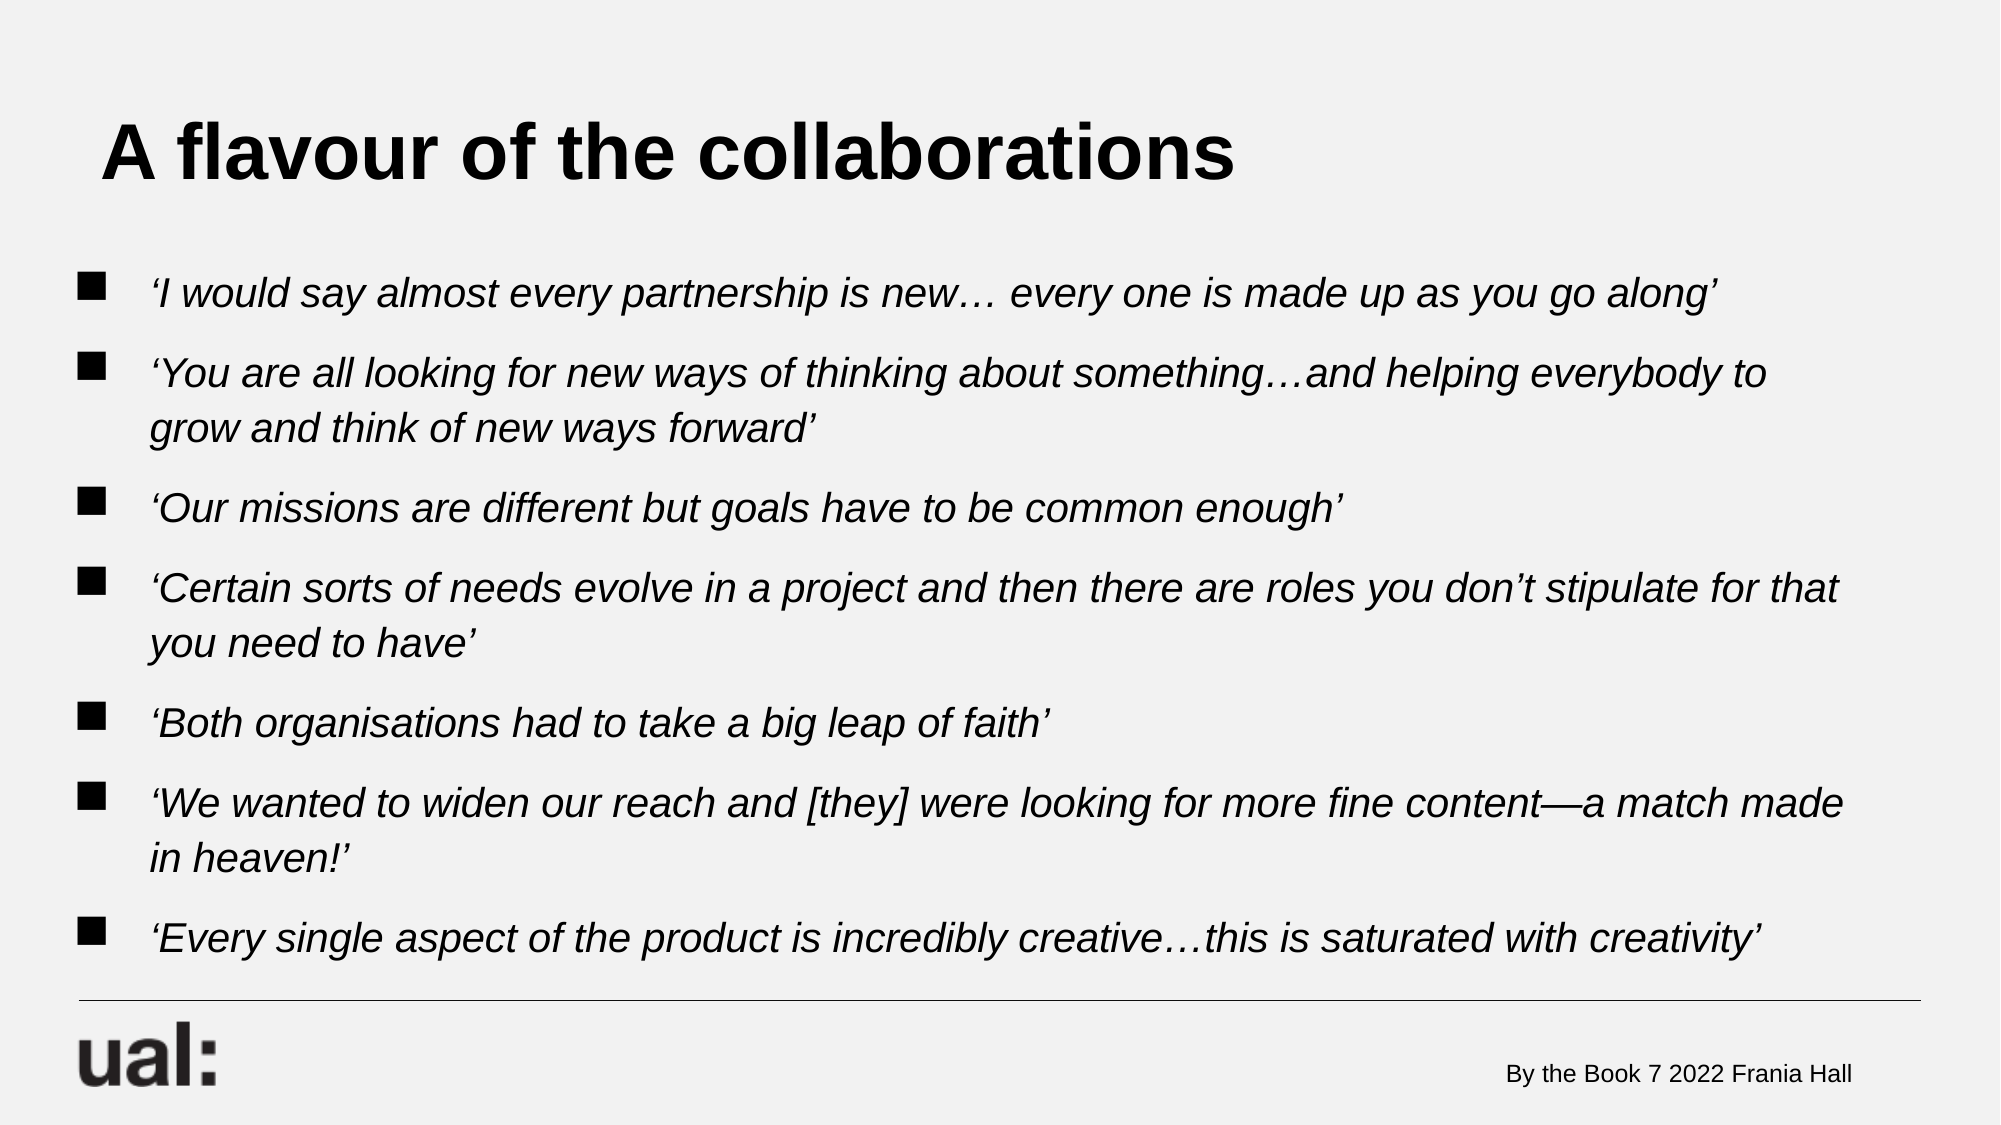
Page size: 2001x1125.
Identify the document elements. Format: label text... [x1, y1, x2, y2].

footer By the Book 7 2022 Frania Hall [545, 1042, 1854, 1103]
list ‘I would say almost every partnership is new… every one is made up as you go along’ ‘You are all looking for new ways of thinking about something…and helping everybody to grow and think of new ways forward’ ‘Our missions are different but goals have to be common enough’ ‘Certain sorts of needs evolve in a project and then there are roles you don’t stipulate for that you need to have’ ‘Both organisations had to take a big leap of faith’ ‘We wanted to widen our reach and [they] were looking for more fine content—a match made in heaven!’ ‘Every single aspect of the product is incredibly creative…this is saturated with creativity’ [78, 261, 1854, 977]
title A flavour of the collaborations [78, 78, 1922, 197]
